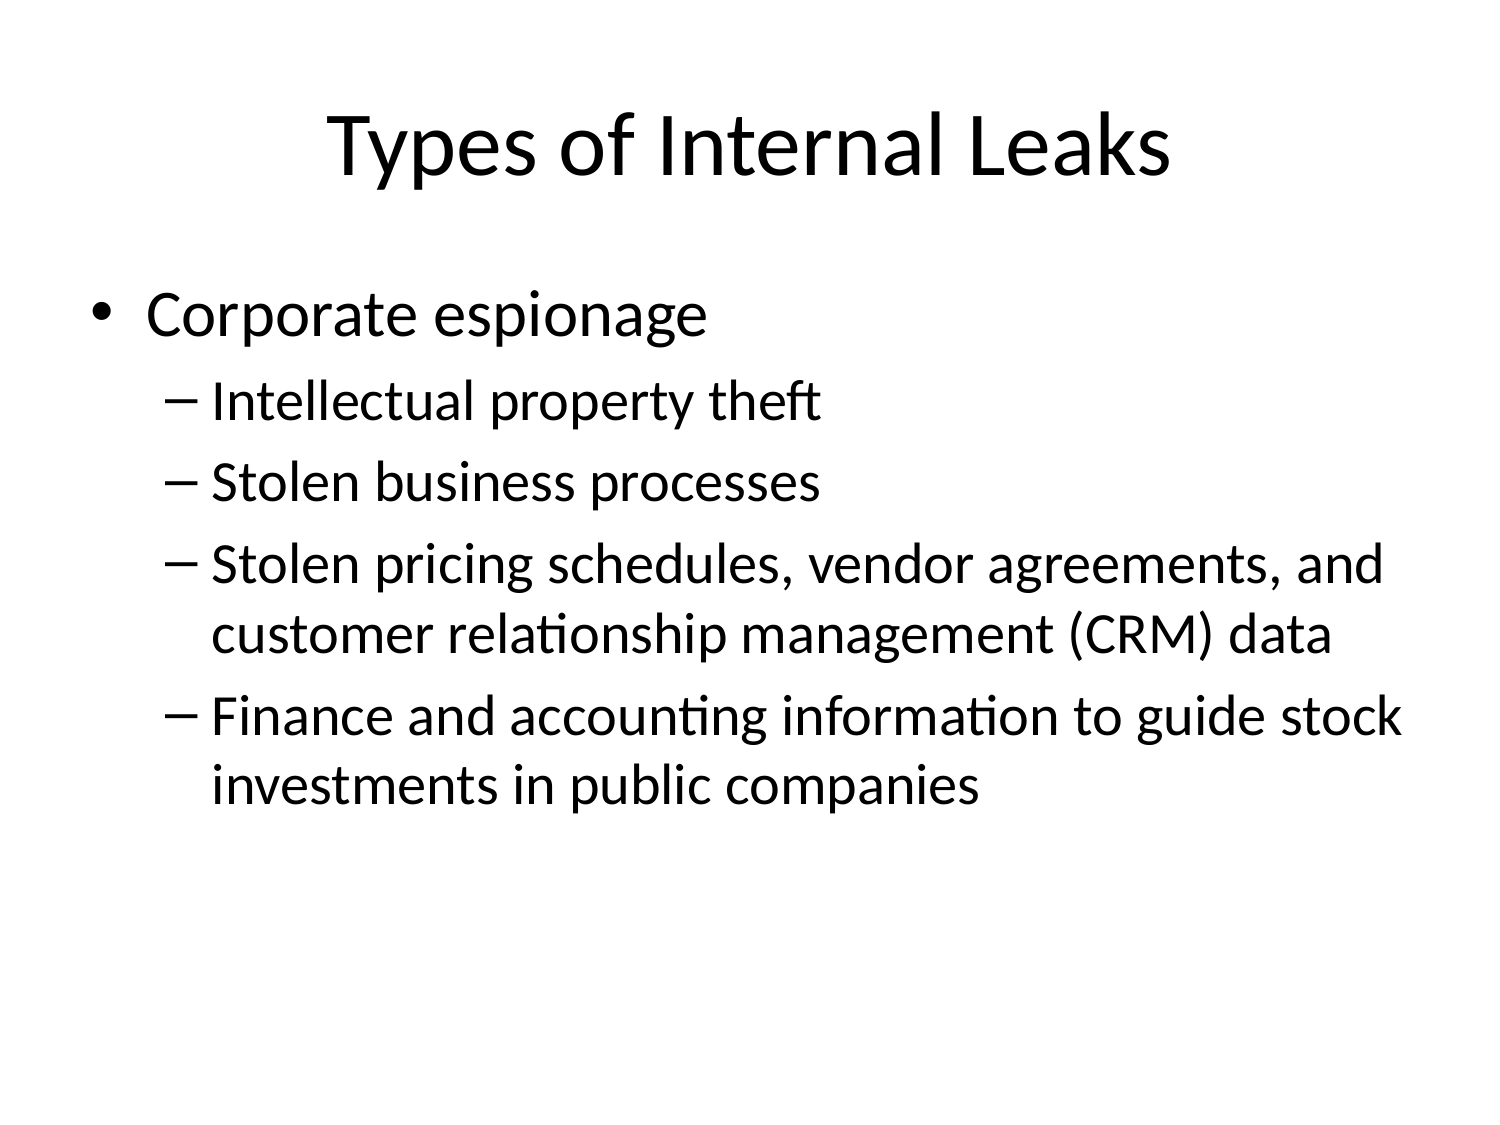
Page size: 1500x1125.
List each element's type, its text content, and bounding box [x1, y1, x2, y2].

list Corporate espionage Intellectual property theft Stolen business processes Stolen pricing schedules, vendor agreements, and customer relationship management (CRM) data Finance and accounting information to guide stock investments in public companies [75, 262, 1425, 1005]
title Types of Internal Leaks [75, 45, 1425, 233]
